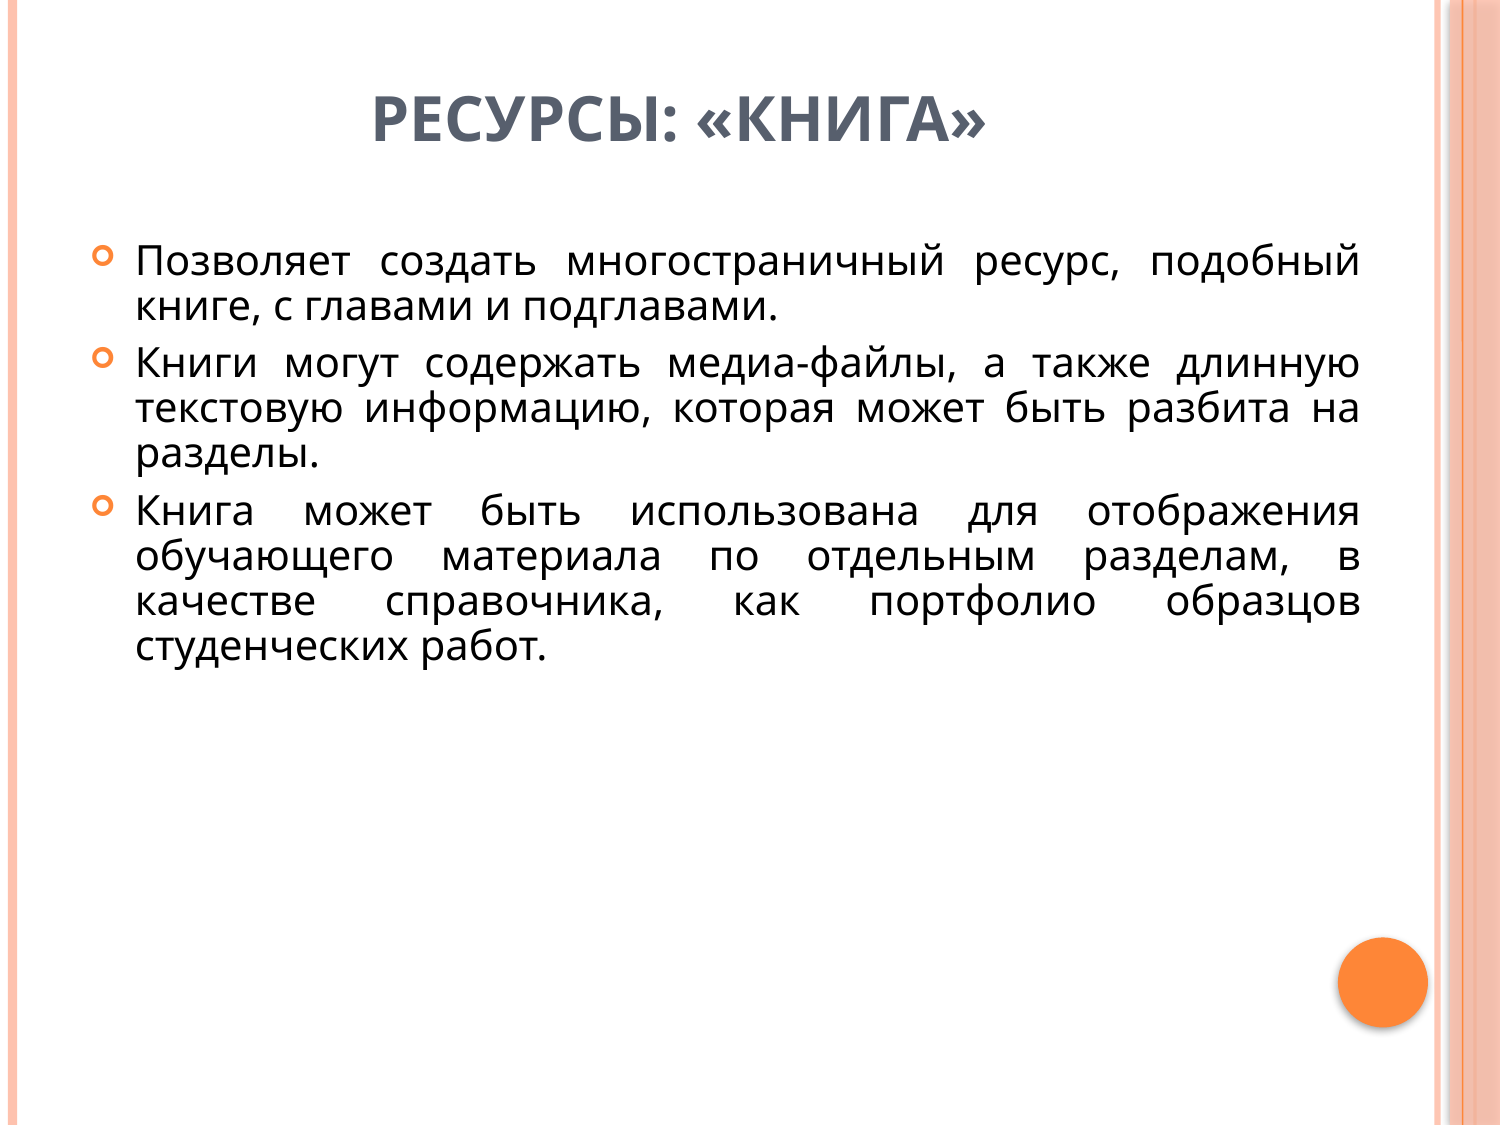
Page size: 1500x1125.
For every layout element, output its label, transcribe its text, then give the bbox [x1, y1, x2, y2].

title Ресурсы: «Книга» [75, 45, 1300, 161]
list Позволяет создать многостраничный ресурс, подобный книге, с главами и подглавами. Книги могут содержать медиа-файлы, а также длинную текстовую информацию, которая может быть разбита на разделы. Книга может быть использована для отображения обучающего материала по отдельным разделам, в качестве справочника, как портфолио образцов студенческих работ. [75, 231, 1376, 1062]
